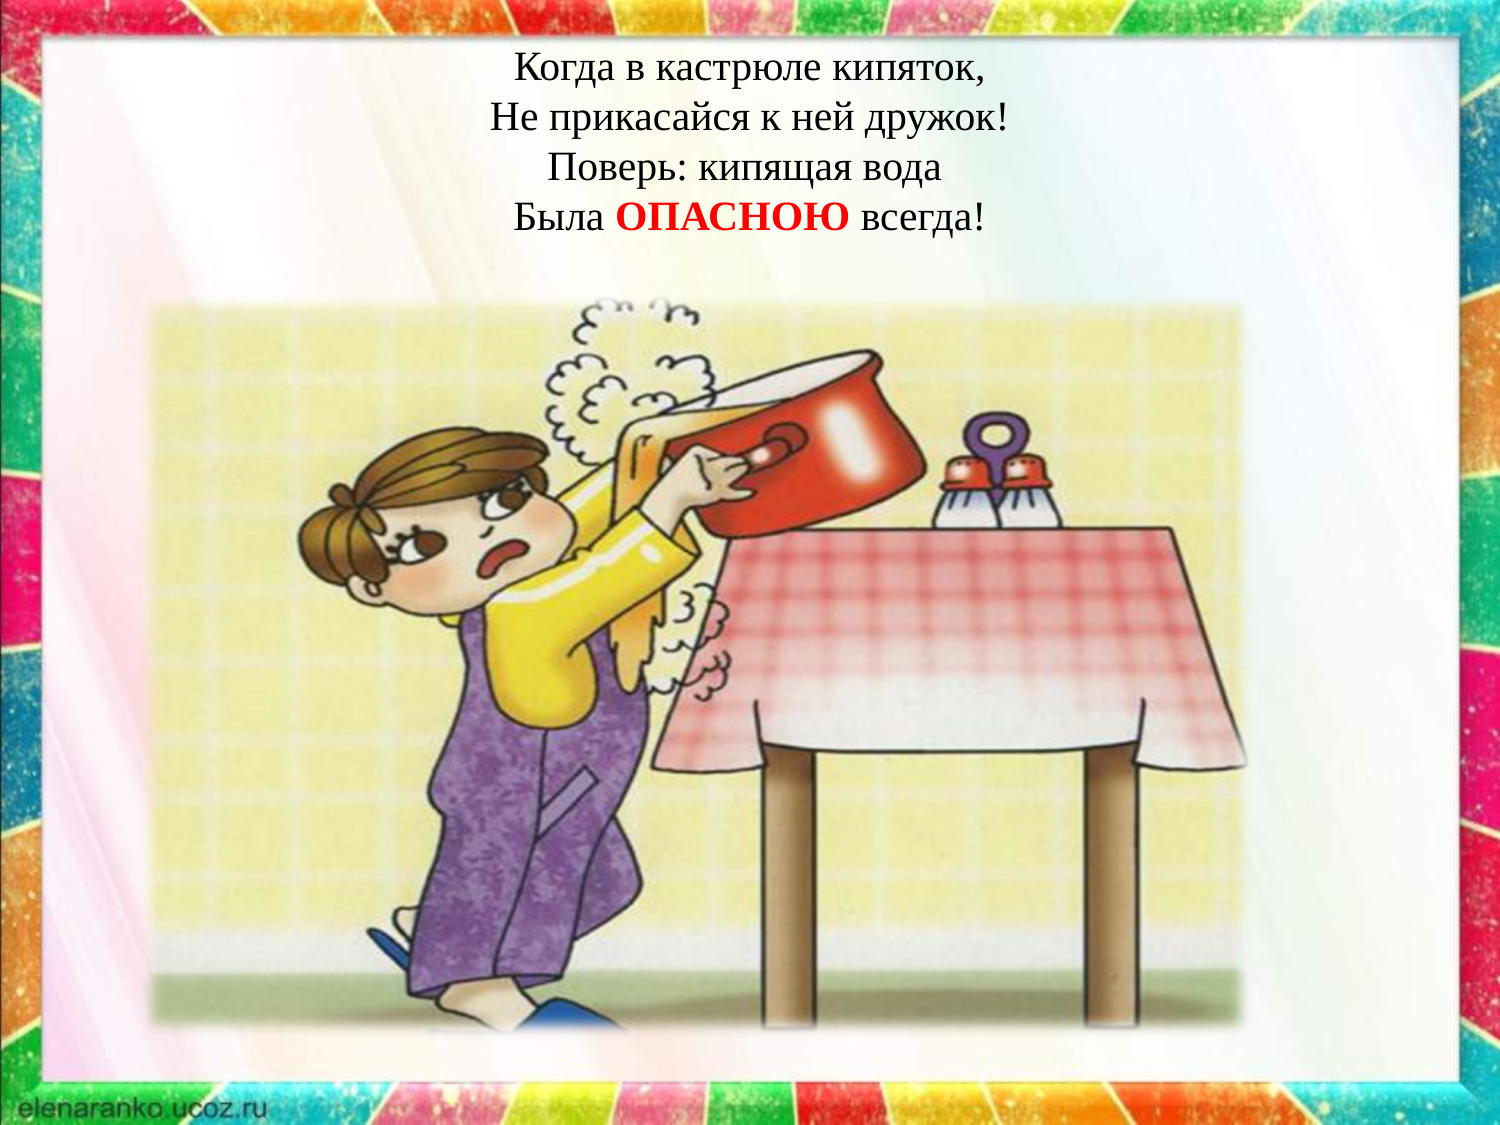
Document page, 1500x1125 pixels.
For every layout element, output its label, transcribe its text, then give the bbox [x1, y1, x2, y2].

picture [0, 0, 1500, 1125]
title Когда в кастрюле кипяток, Не прикасайся к ней дружок! Поверь: кипящая вода Была ОПАСНОЮ всегда! [75, 45, 1425, 233]
